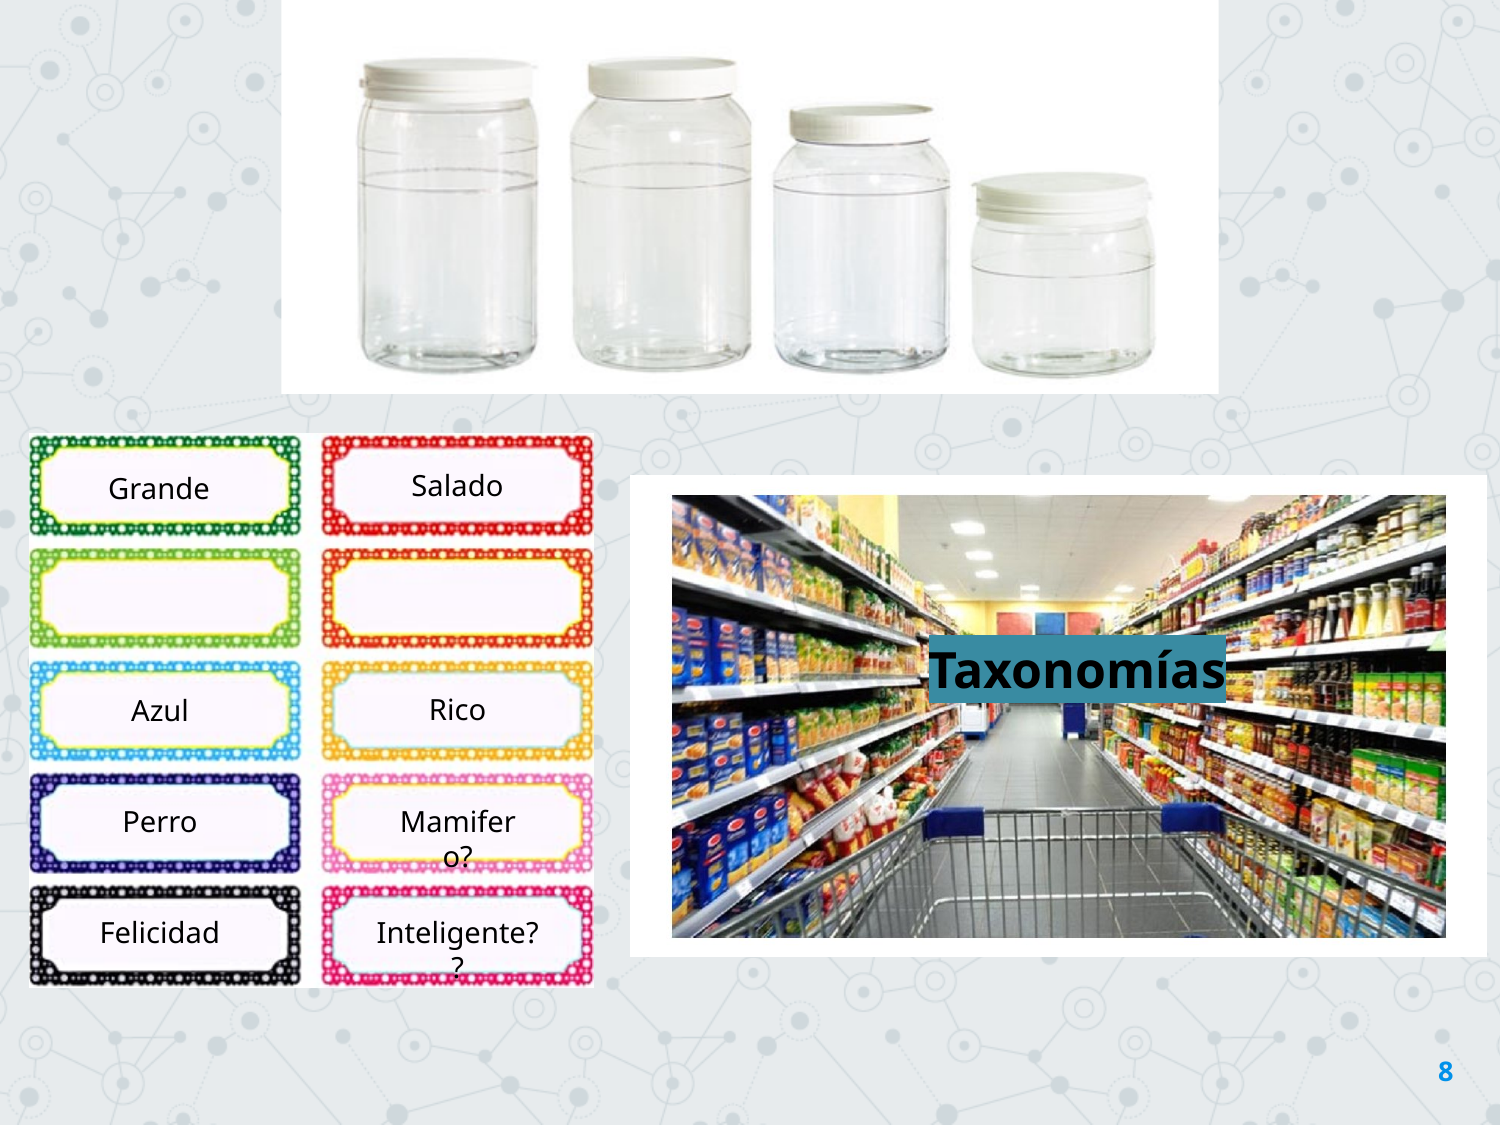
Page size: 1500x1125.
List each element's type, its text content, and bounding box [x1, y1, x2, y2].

picture [630, 475, 1487, 957]
picture [281, 0, 1219, 394]
picture [29, 432, 595, 989]
slide_number ‹#› [1378, 1038, 1469, 1125]
